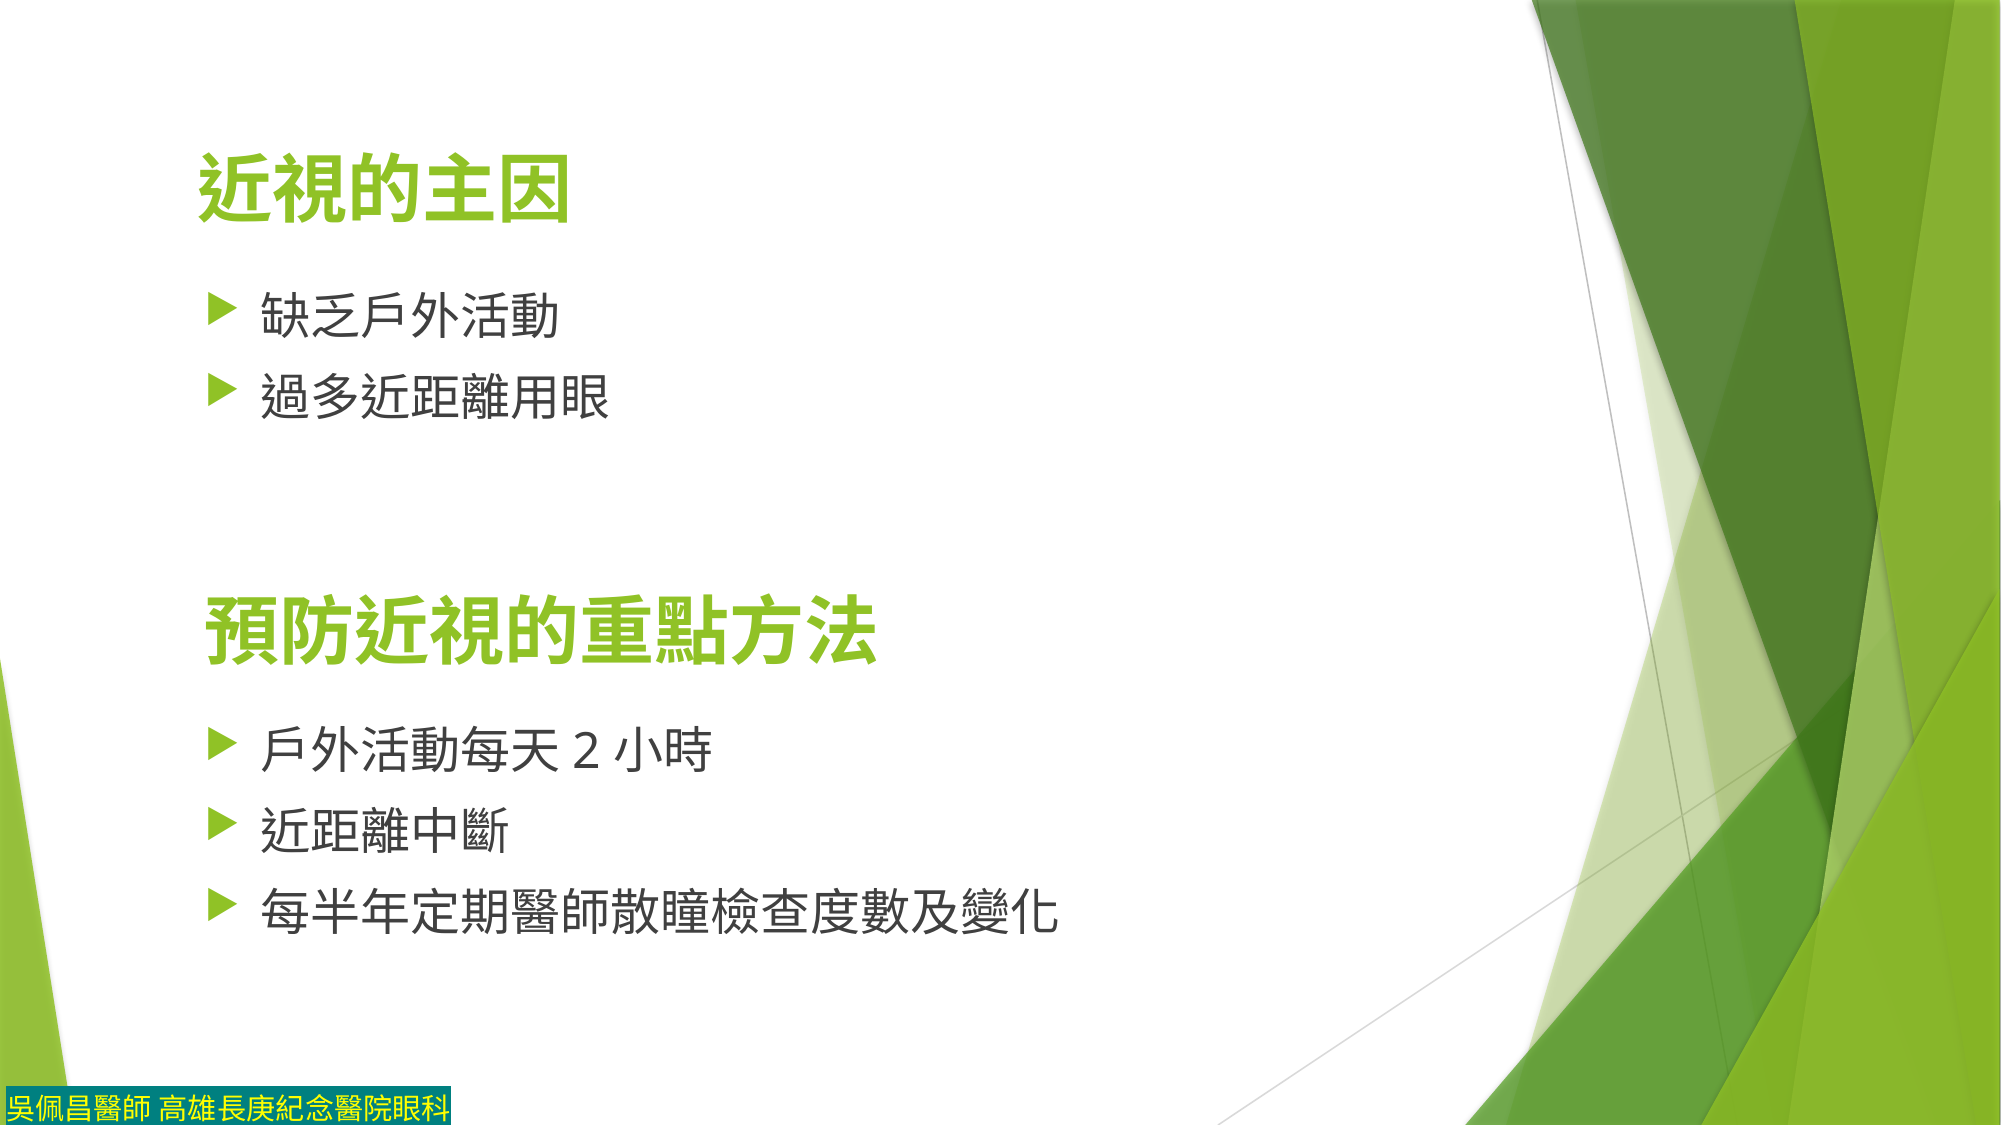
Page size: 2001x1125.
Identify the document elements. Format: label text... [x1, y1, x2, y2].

text_box 吳佩昌醫師 高雄長庚紀念醫院眼科 [0, 1083, 467, 1125]
text_box 近視的主因 [182, 133, 910, 247]
title 預防近視的重點方法 [189, 576, 918, 689]
text_box 缺乏戶外活動 過多近距離用眼 [189, 276, 735, 436]
list 戶外活動每天2小時 近距離中斷 每半年定期醫師散瞳檢查度數及變化 [189, 711, 1278, 992]
